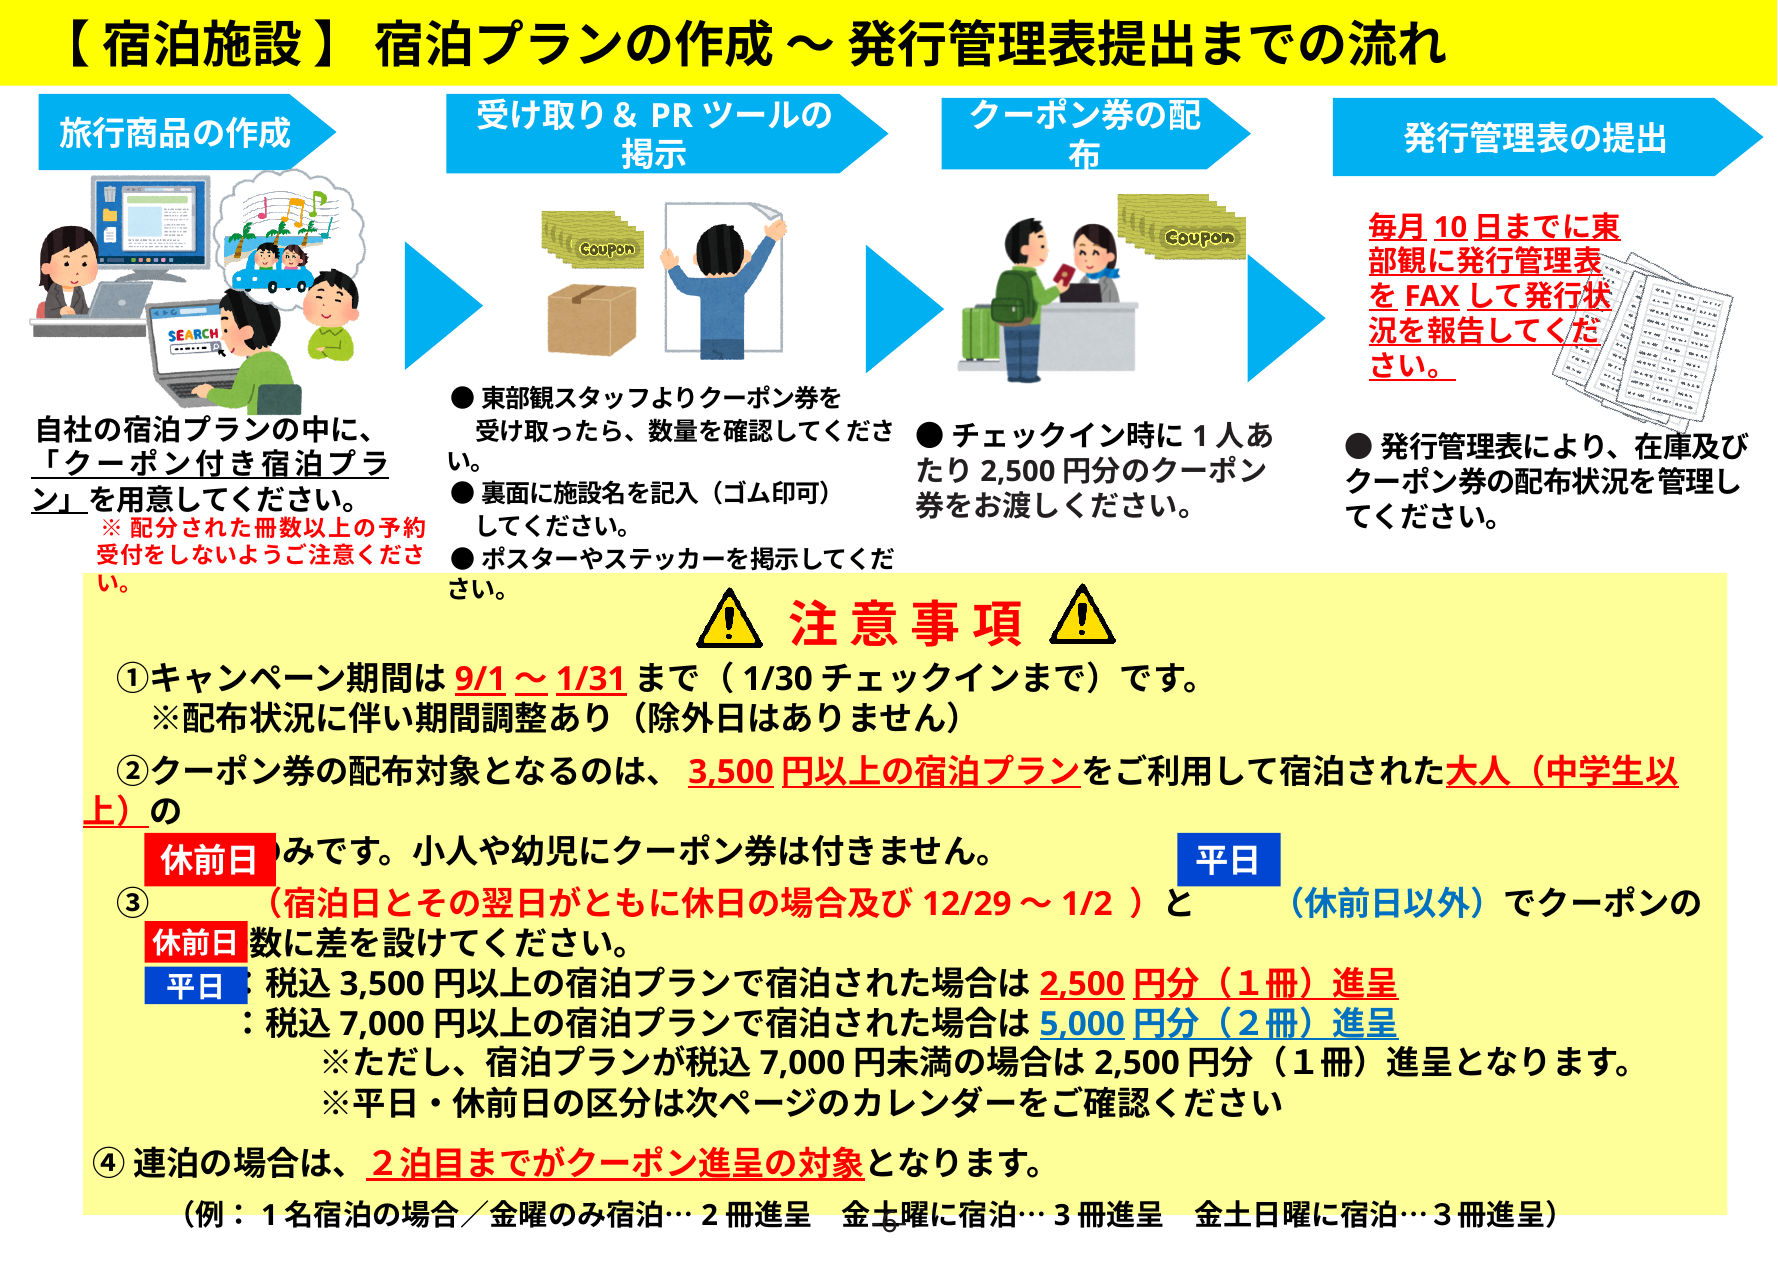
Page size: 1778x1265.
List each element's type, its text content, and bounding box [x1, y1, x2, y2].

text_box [540, 209, 645, 269]
text_box クーポン券の配布 [939, 95, 1254, 172]
slide_number -6- [809, 1225, 968, 1265]
text_box ●東部観スタッフよりクーポン券を 受け取ったら、数量を確認してください。 ●裏面に施設名を記入（ゴム印可） してください。 ●ポスターやステッカーを掲示してください。 [441, 377, 896, 570]
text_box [82, 572, 1728, 1216]
picture [25, 162, 376, 418]
text_box 受け取り＆PRツールの掲示 [444, 91, 891, 176]
text_box 毎月10日までに東部観に発行管理表をFAXして発行状況を報告してください。 [1366, 205, 1623, 385]
picture [1533, 234, 1764, 459]
text_box 【 宿泊施設 】 宿泊プランの作成 ～ 発行管理表提出までの流れ [0, 0, 1778, 86]
text_box [865, 244, 945, 374]
text_box ※配分された冊数以上の予約受付をしないようご注意ください。 [91, 508, 427, 570]
picture [653, 196, 796, 367]
text_box ●チェックイン時に1人あたり2,500円分のクーポン券をお渡しください。 [913, 402, 1280, 537]
text_box ●発行管理表により、在庫及びクーポン券の配布状況を管理してください。 [1342, 424, 1754, 539]
text_box [1247, 256, 1326, 383]
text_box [1116, 192, 1247, 261]
picture [547, 272, 638, 364]
picture [952, 210, 1144, 392]
text_box 旅行商品の作成 [36, 91, 339, 173]
text_box 自社の宿泊プランの中に、「クーポン付き宿泊プラン」を用意してください。 [25, 405, 391, 516]
text_box [404, 241, 484, 370]
text_box 発行管理表の提出 [1330, 95, 1766, 179]
